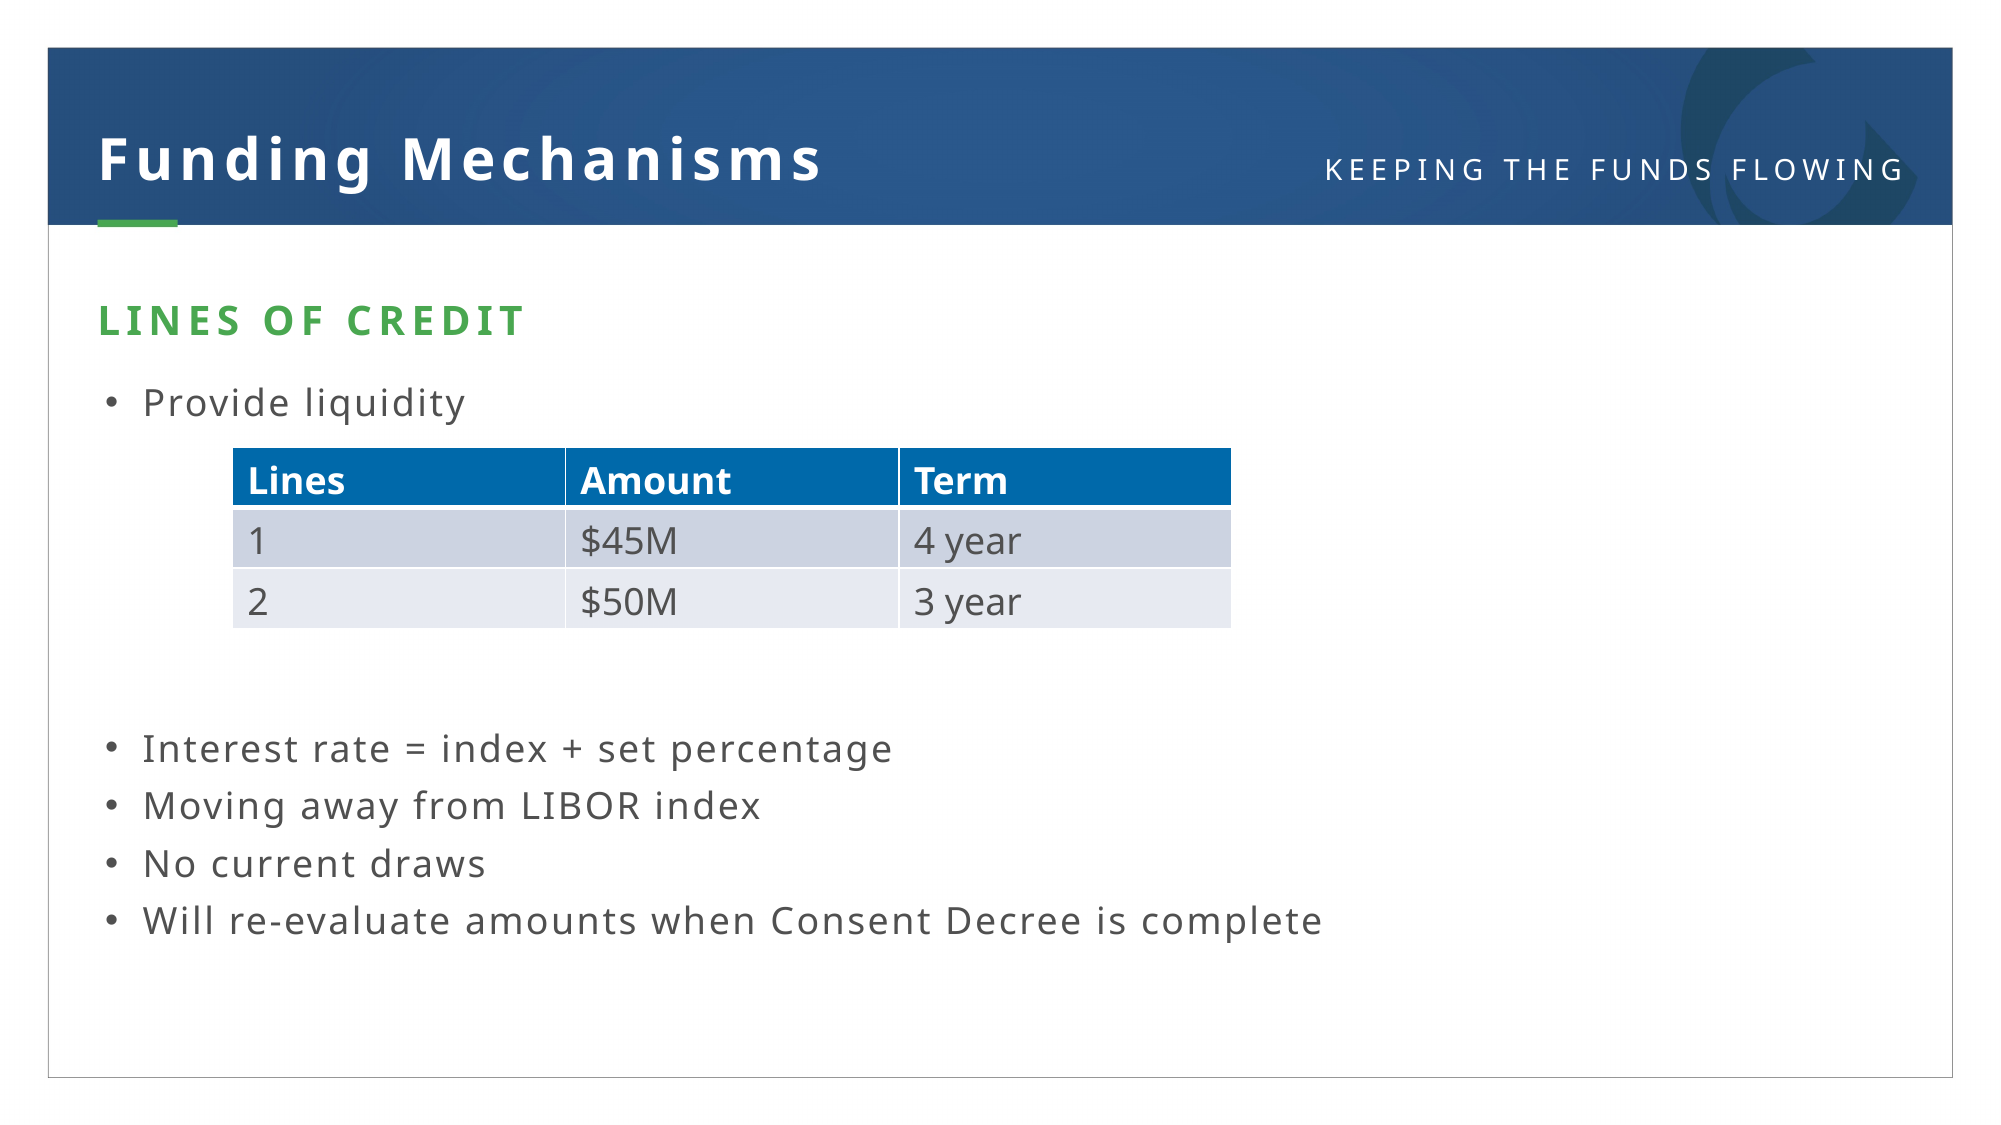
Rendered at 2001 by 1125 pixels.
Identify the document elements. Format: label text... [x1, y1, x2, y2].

table_cell 2 [233, 569, 565, 628]
table_cell 3 year [900, 569, 1231, 628]
table_header Amount [566, 448, 898, 505]
table_cell 1 [233, 510, 565, 567]
list Provide liquidity Interest rate = index + set percentage Moving away from LIBOR index No current draws Will re-evaluate amounts when Consent Decree is complete [90, 371, 1756, 1070]
picture [0, 0, 2000, 1125]
table_cell $45M [566, 510, 898, 567]
text_box LINES OF CREDIT [82, 287, 1114, 351]
table_cell 4 year [900, 510, 1231, 567]
table_header Term [900, 448, 1231, 505]
text_box Funding Mechanisms [82, 114, 1114, 200]
table_cell $50M [566, 569, 898, 628]
table_header Lines [233, 448, 565, 505]
